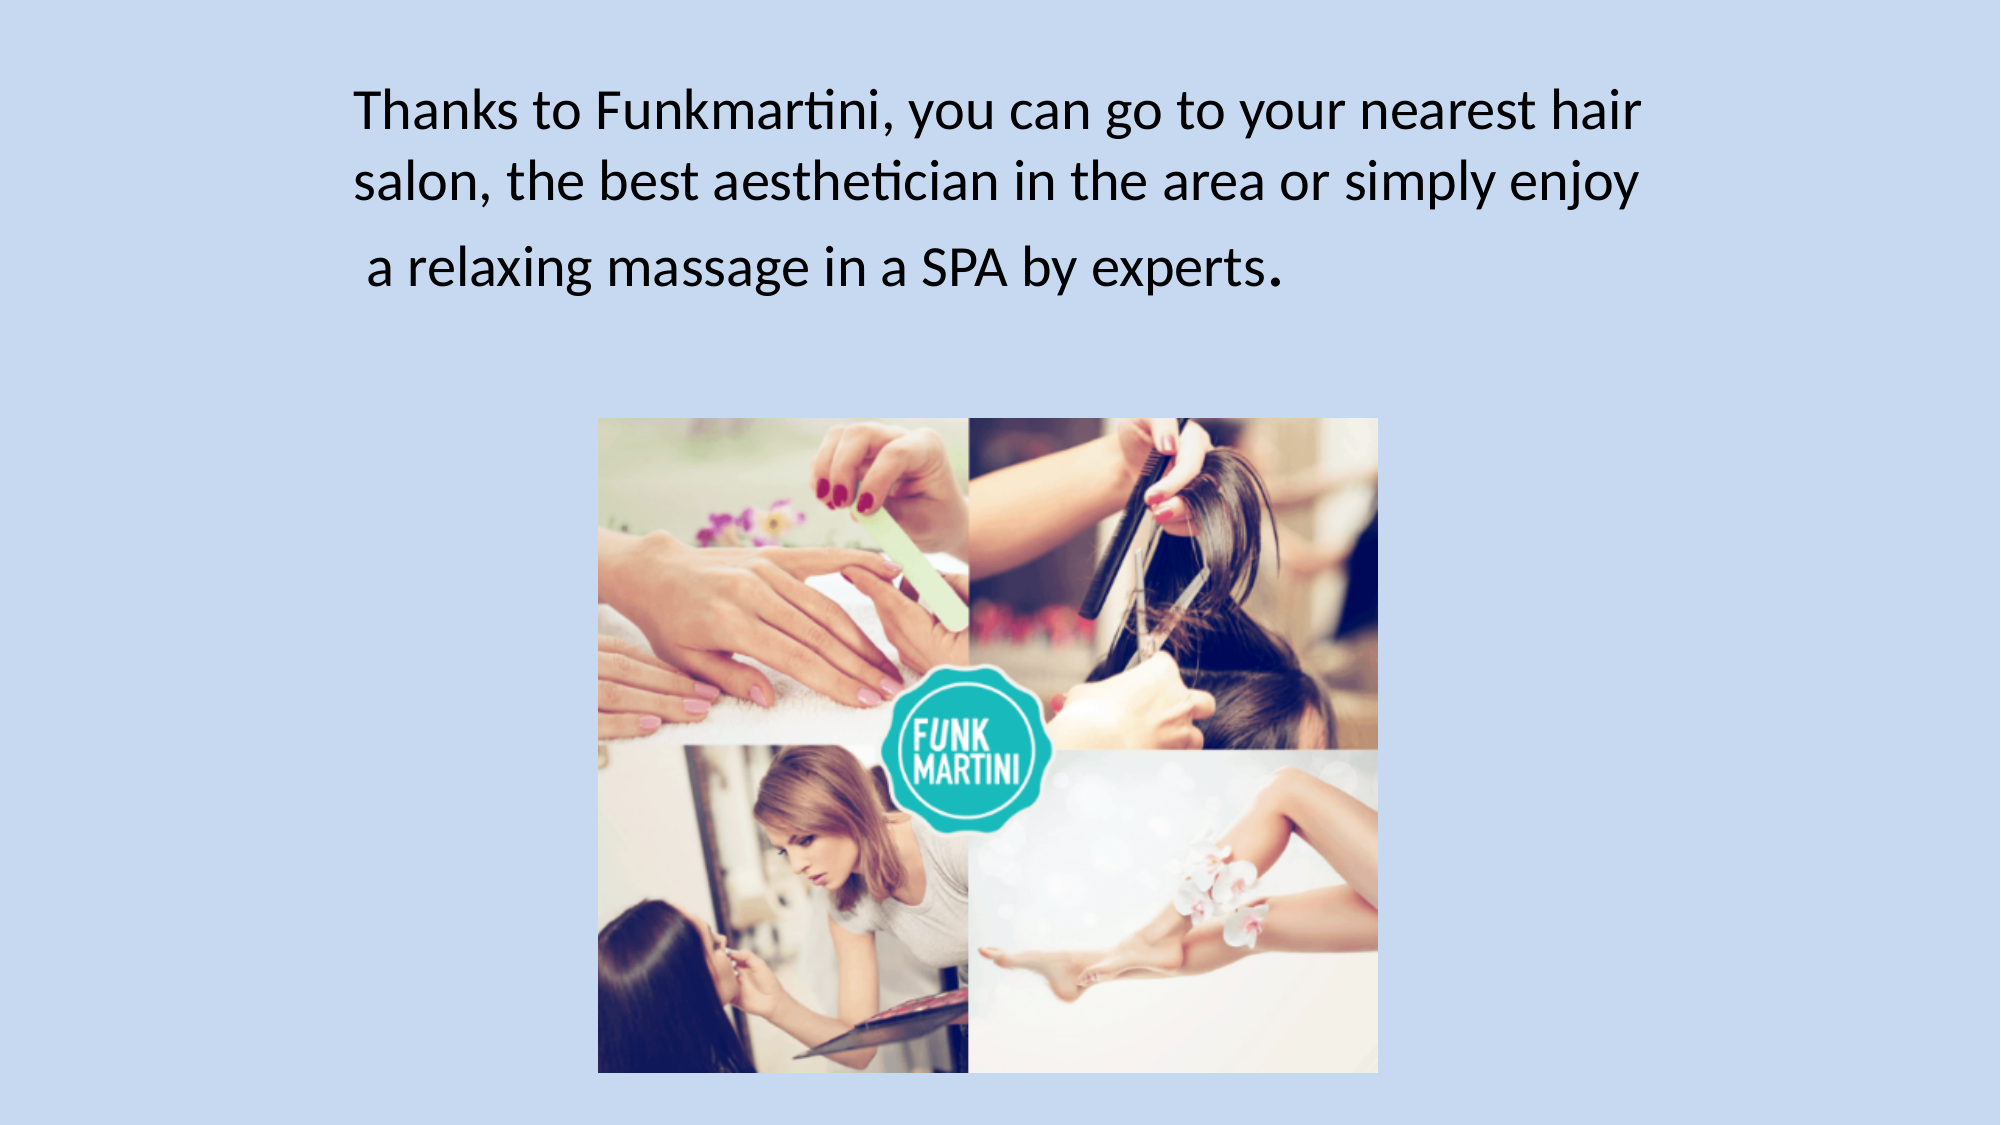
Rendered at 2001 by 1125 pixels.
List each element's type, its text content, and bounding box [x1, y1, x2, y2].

title Thanks to Funkmartini, you can go to your nearest hair salon, the best aesthetician in the area or simply enjoy a relaxing massage in a SPA by experts. [338, 78, 1675, 386]
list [598, 418, 1379, 1073]
